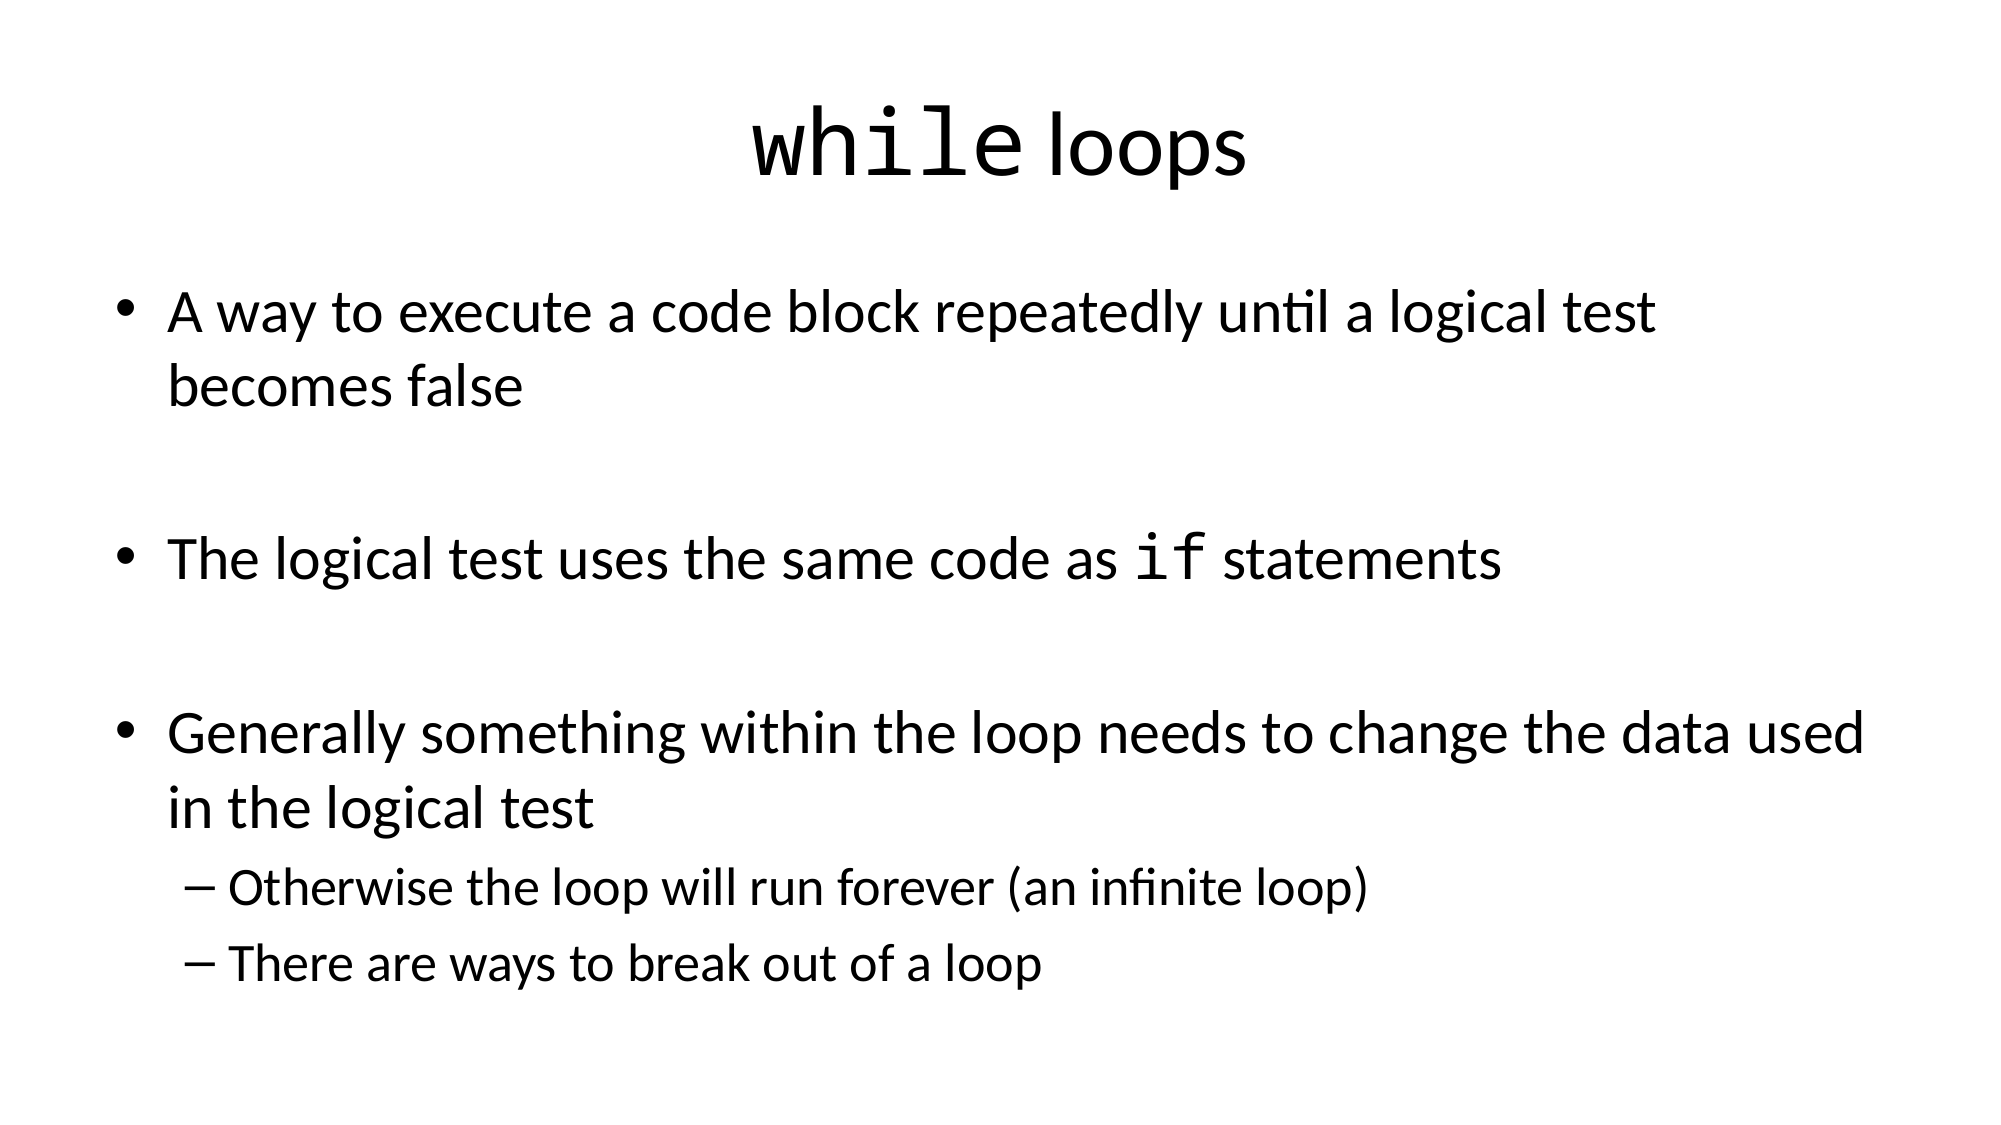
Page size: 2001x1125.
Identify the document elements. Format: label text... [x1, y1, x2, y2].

list A way to execute a code block repeatedly until a logical test becomes false The logical test uses the same code as if statements Generally something within the loop needs to change the data used in the logical test Otherwise the loop will run forever (an infinite loop) There are ways to break out of a loop [99, 262, 1900, 1005]
title while loops [99, 45, 1900, 233]
